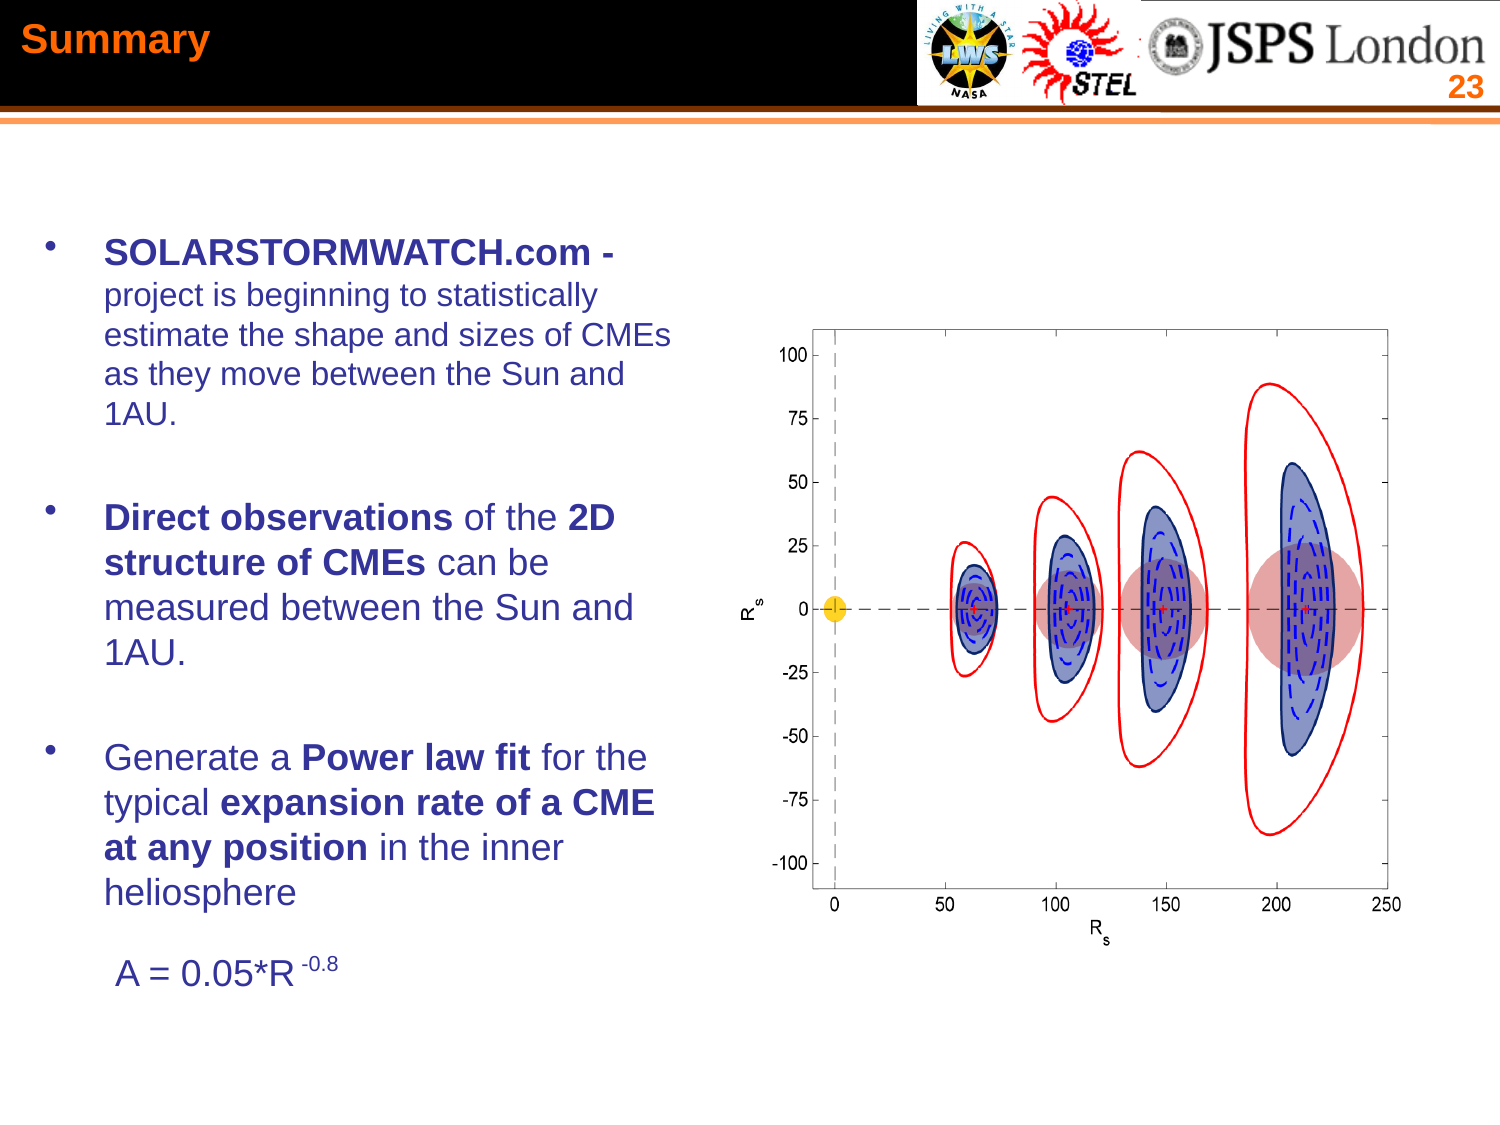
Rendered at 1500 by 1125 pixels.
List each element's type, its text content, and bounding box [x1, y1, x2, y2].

picture [917, 0, 1500, 105]
list SOLARSTORMWATCH.com - project is beginning to statistically estimate the shape and sizes of CMEs as they move between the Sun and 1AU. Direct observations of the 2D structure of CMEs can be measured between the Sun and 1AU. Generate a Power law fit for the typical expansion rate of a CME at any position in the inner heliosphere [29, 167, 705, 938]
picture [671, 278, 1500, 964]
slide_number 23 [1422, 57, 1500, 117]
text_box A = 0.05*R -0.8 [100, 941, 432, 1007]
title Summary [5, 0, 911, 91]
